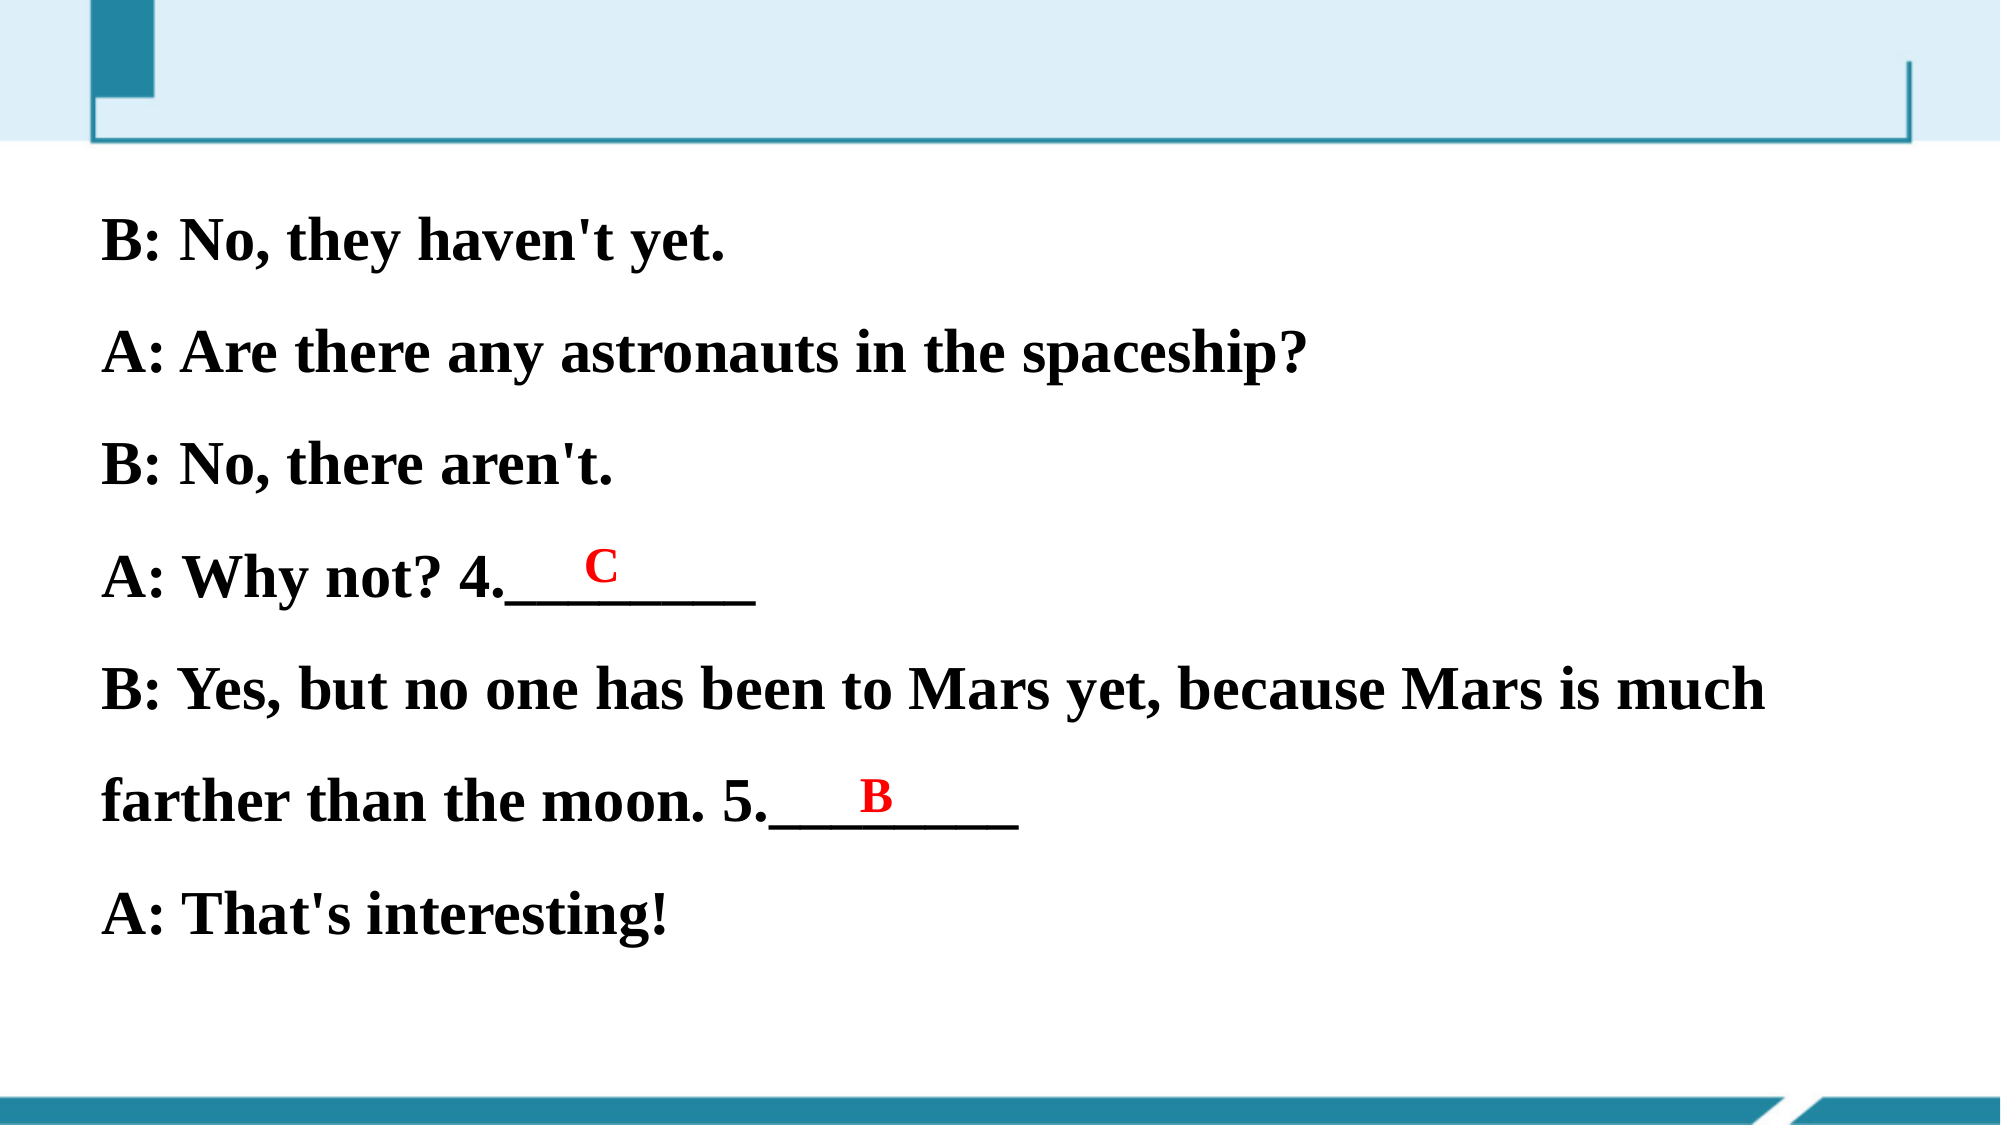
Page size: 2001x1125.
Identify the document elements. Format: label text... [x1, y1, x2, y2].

text_box B: No, they haven't yet. A: Are there any astronauts in the spaceship? B: No, there aren't. A: Why not? 4.________ B: Yes, but no one has been to Mars yet, because Mars is much farther than the moon. 5.________ A: That's interesting! [86, 152, 1943, 955]
text_box C [569, 524, 635, 600]
text_box B [845, 755, 909, 830]
picture [0, 0, 2001, 1125]
